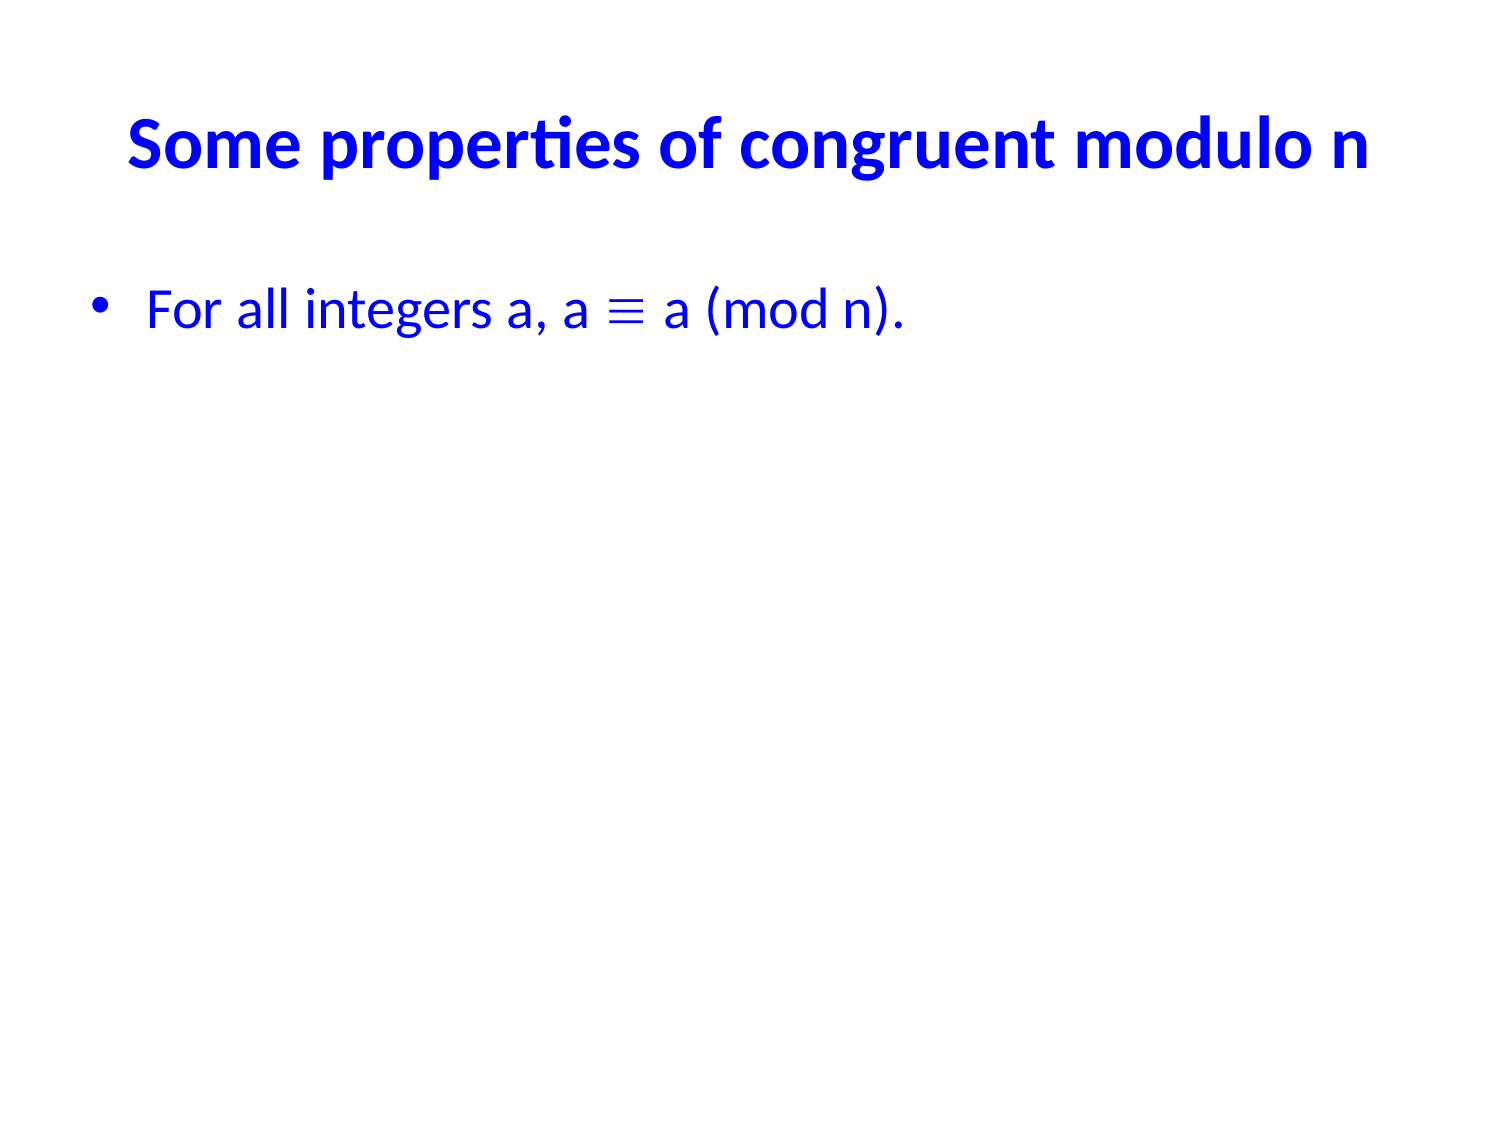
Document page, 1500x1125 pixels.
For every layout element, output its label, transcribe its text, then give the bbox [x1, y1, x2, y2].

title Some properties of congruent modulo n [75, 45, 1425, 233]
list For all integers a, a  a (mod n). [75, 262, 1425, 1005]
